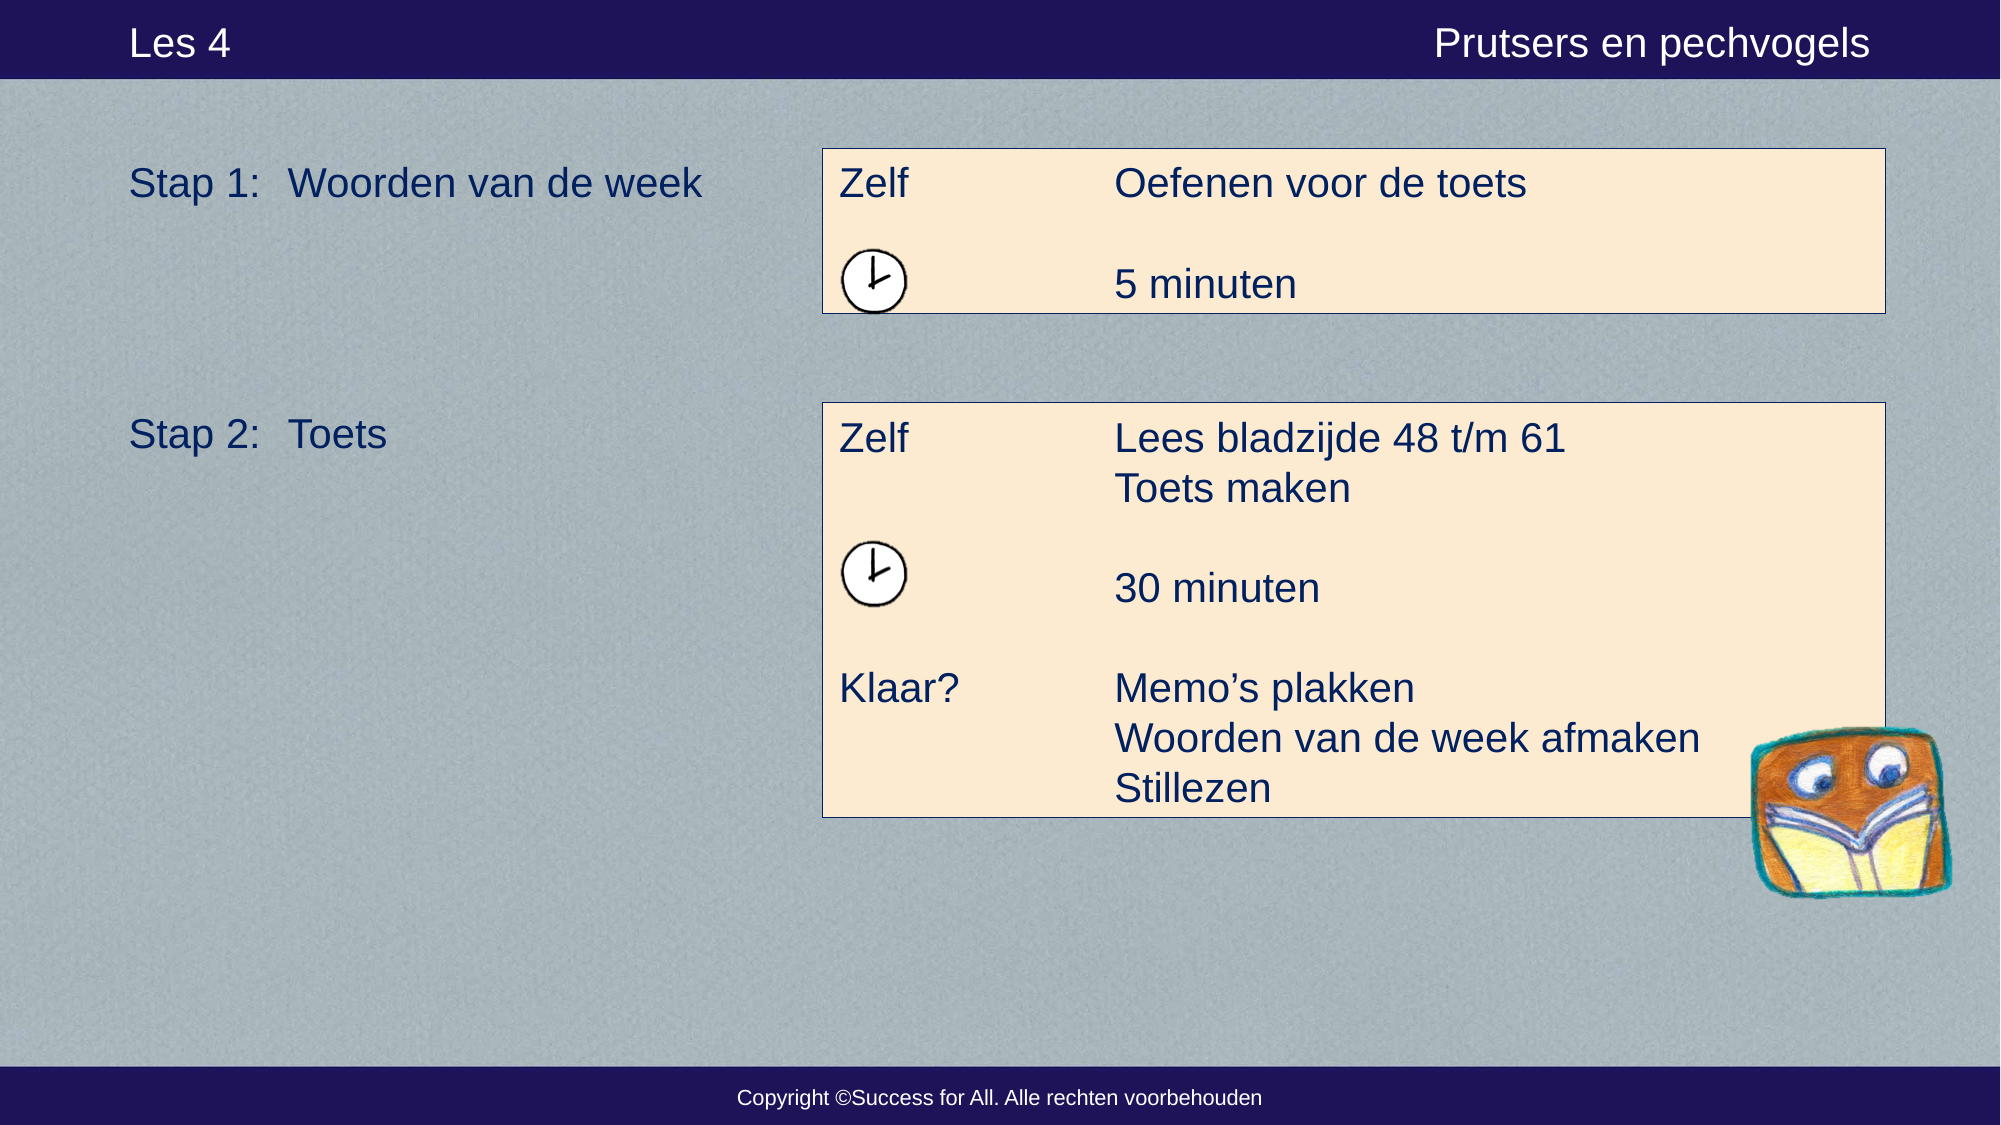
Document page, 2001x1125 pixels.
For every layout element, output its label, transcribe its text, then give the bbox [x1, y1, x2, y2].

text_box Copyright ©Success for All. Alle rechten voorbehouden [0, 1076, 2000, 1125]
picture [0, 0, 2001, 1125]
text_box Zelf Oefenen voor de toets 5 minuten [822, 148, 1886, 314]
text_box Les 4 [114, 8, 354, 73]
text_box Prutsers en pechvogels [999, 8, 1886, 73]
text_box Zelf Lees bladzijde 48 t/m 61 Toets maken 30 minuten Klaar? Memo’s plakken Woorden van de week afmaken Stillezen [822, 402, 1886, 818]
text_box Stap 1: Woorden van de week Stap 2: Toets [114, 148, 907, 764]
